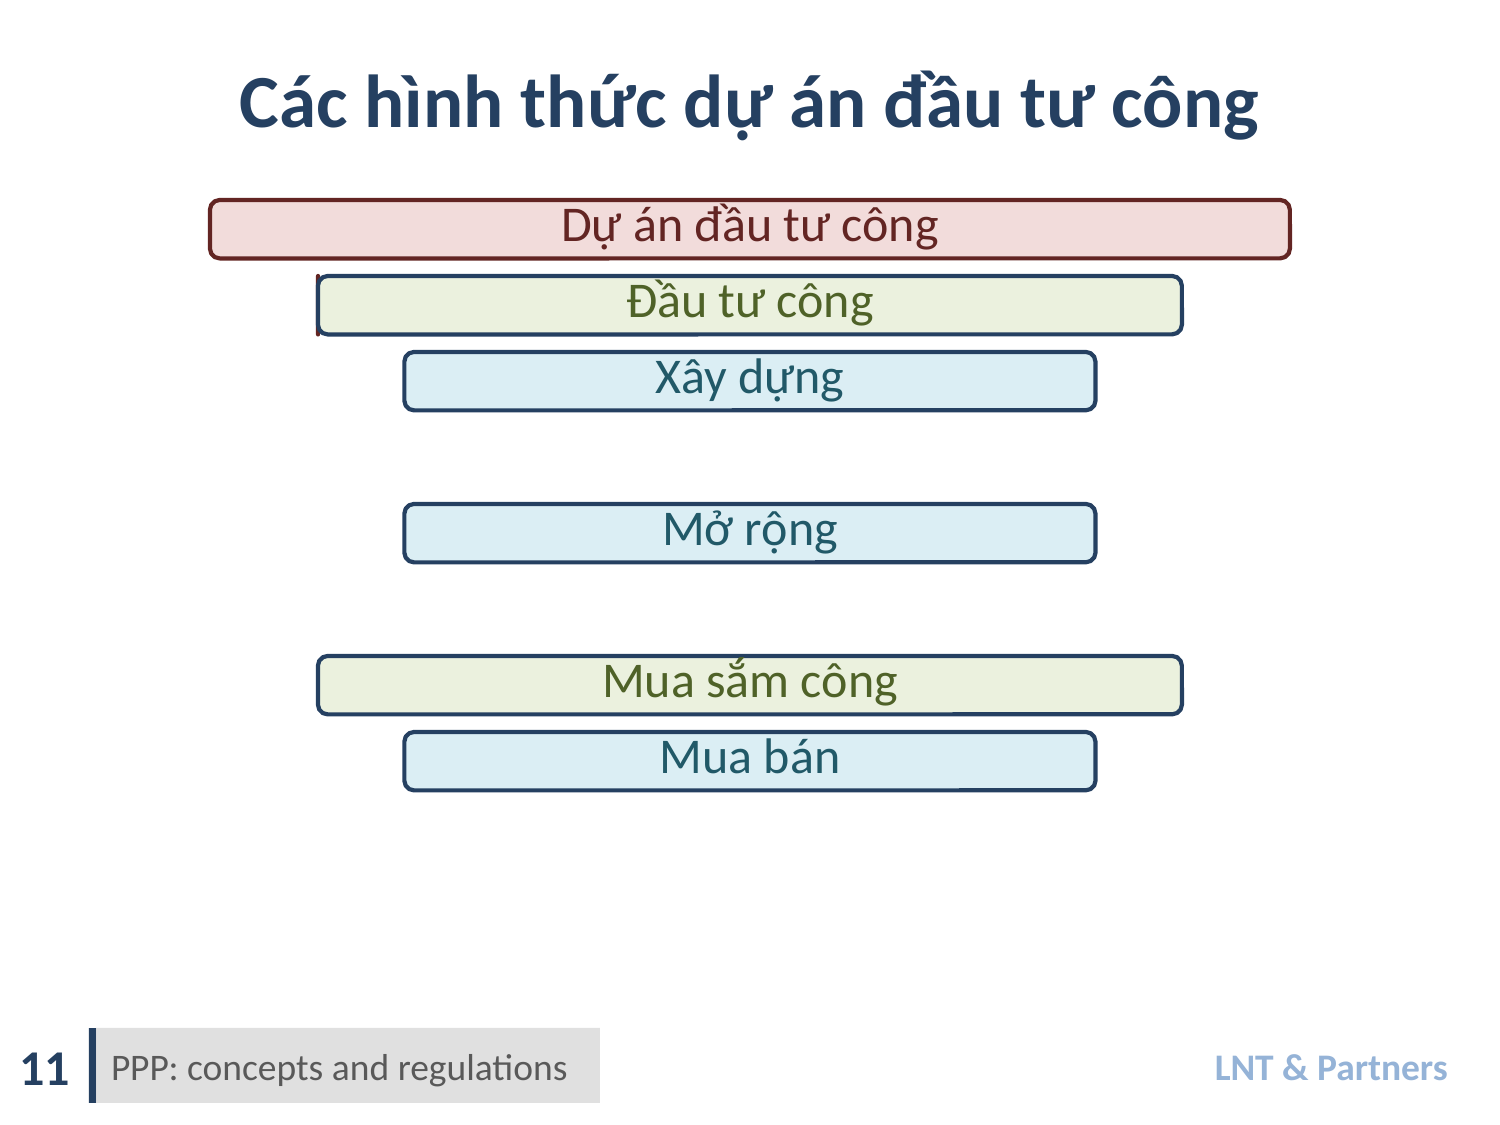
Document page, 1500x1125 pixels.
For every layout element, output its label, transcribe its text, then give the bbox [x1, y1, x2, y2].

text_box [0, 1027, 601, 1104]
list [74, 199, 1426, 943]
text_box LNT & Partners [1198, 1026, 1468, 1105]
text_box Các hình thức dự án đầu tư công [224, 45, 1275, 150]
